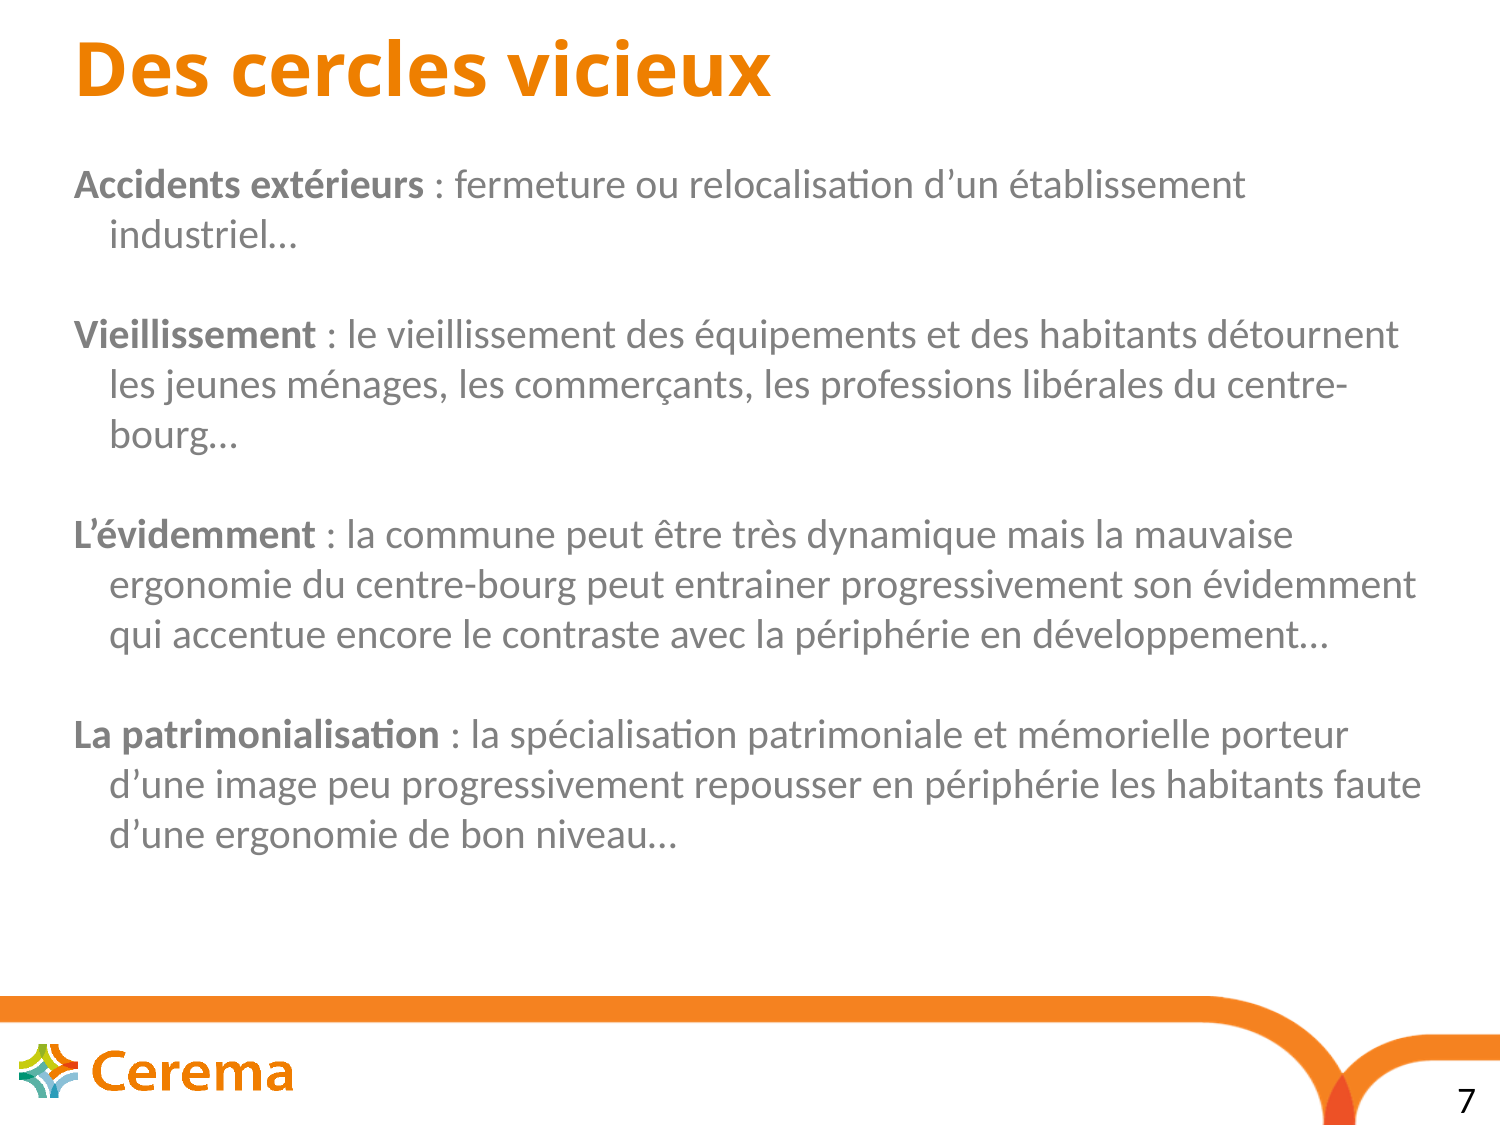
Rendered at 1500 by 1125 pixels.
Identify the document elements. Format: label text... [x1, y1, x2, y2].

picture [0, 996, 1500, 1125]
text_box Des cercles vicieux Accidents extérieurs : fermeture ou relocalisation d’un établissement industriel… Vieillissement : le vieillissement des équipements et des habitants détournent les jeunes ménages, les commerçants, les professions libérales du centre-bourg… L’évidemment : la commune peut être très dynamique mais la mauvaise ergonomie du centre-bourg peut entrainer progressivement son évidemment qui accentue encore le contraste avec la périphérie en développement… La patrimonialisation : la spécialisation patrimoniale et mémorielle porteur d’une image peu progressivement repousser en périphérie les habitants faute d’une ergonomie de bon niveau… [58, 8, 1443, 900]
